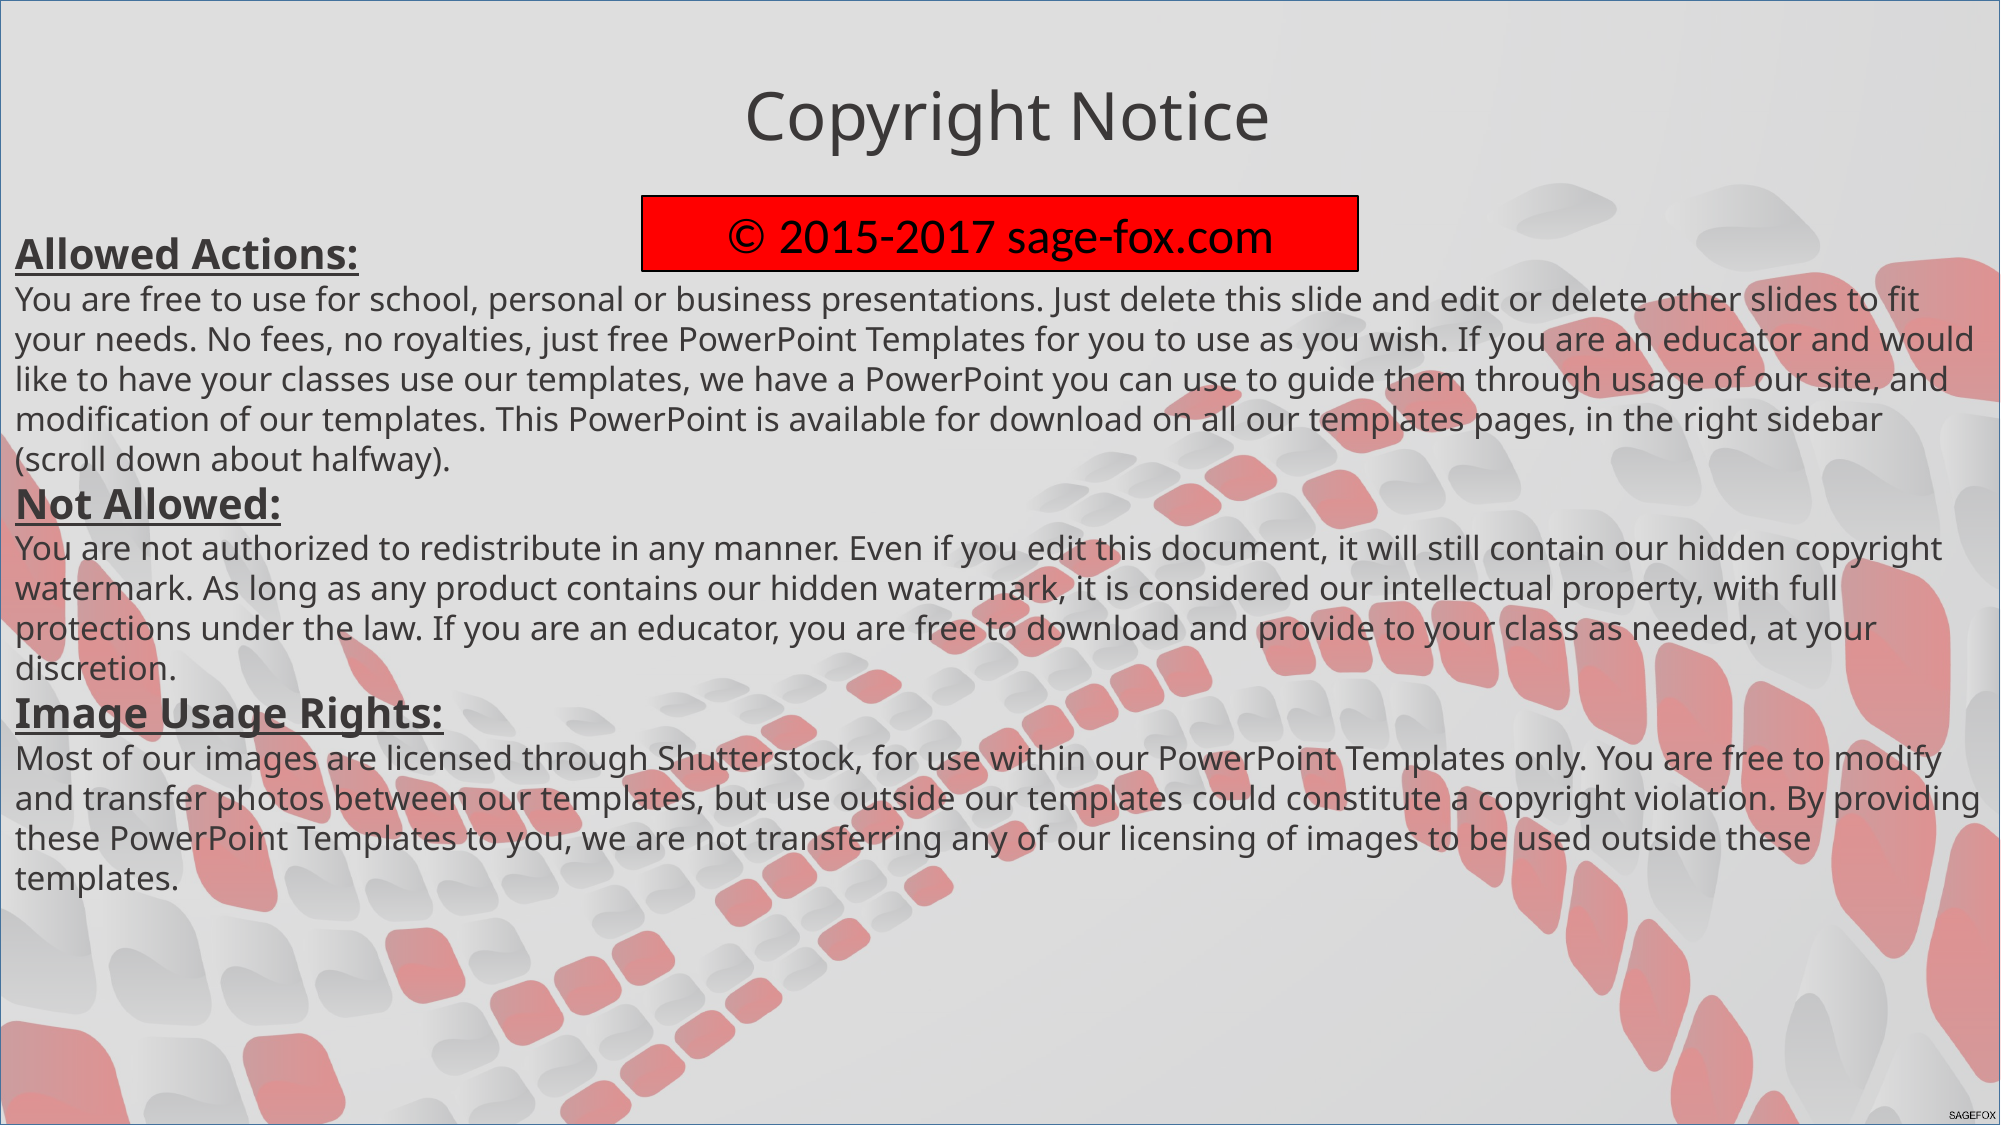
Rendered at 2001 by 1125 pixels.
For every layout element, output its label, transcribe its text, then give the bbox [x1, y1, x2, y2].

text_box © 2015-2017 sage-fox.com [641, 196, 1358, 272]
text_box Allowed Actions: You are free to use for school, personal or business presentations. Just delete this slide and edit or delete other slides to fit your needs. No fees, no royalties, just free PowerPoint Templates for you to use as you wish. If you are an educator and would like to have your classes use our templates, we have a PowerPoint you can use to guide them through usage of our site, and modification of our templates. This PowerPoint is available for download on all our templates pages, in the right sidebar (scroll down about halfway). Not Allowed: You are not authorized to redistribute in any manner. Even if you edit this document, it will still contain our hidden copyright watermark. As long as any product contains our hidden watermark, it is considered our intellectual property, with full protections under the law. If you are an educator, you are free to download and provide to your class as needed, at your discretion. Image Usage Rights: Most of our images are licensed through Shutterstock, for use within our PowerPoint Templates only. You are free to modify and transfer photos between our templates, but use outside our templates could constitute a copyright violation. By providing these PowerPoint Templates to you, we are not transferring any of our licensing of images to be used outside these templates. [0, 0, 2000, 1125]
title Copyright Notice [493, 60, 1524, 178]
